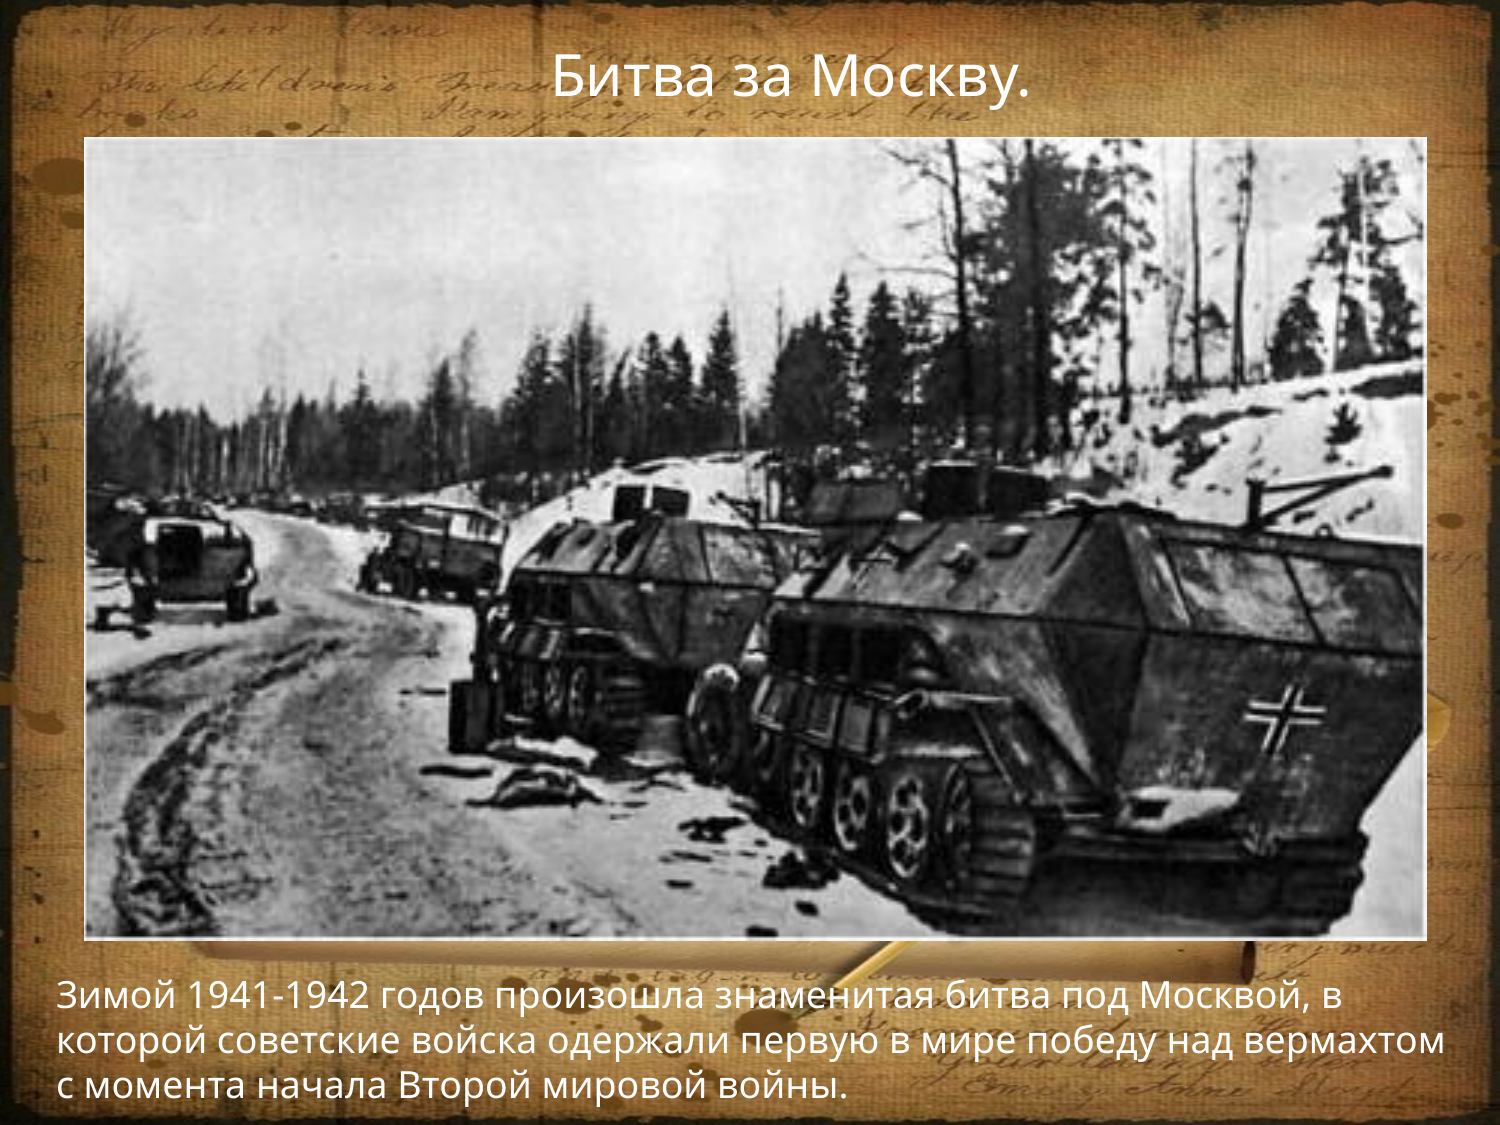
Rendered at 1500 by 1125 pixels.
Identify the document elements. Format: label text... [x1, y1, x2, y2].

text_box Зимой 1941-1942 годов произошла знаменитая битва под Москвой, в которой советские войска одержали первую в мире победу над вермахтом с момента начала Второй мировой войны. [41, 964, 1481, 1114]
picture [0, 0, 1500, 1125]
text_box Битва за Москву. [336, 30, 1247, 116]
